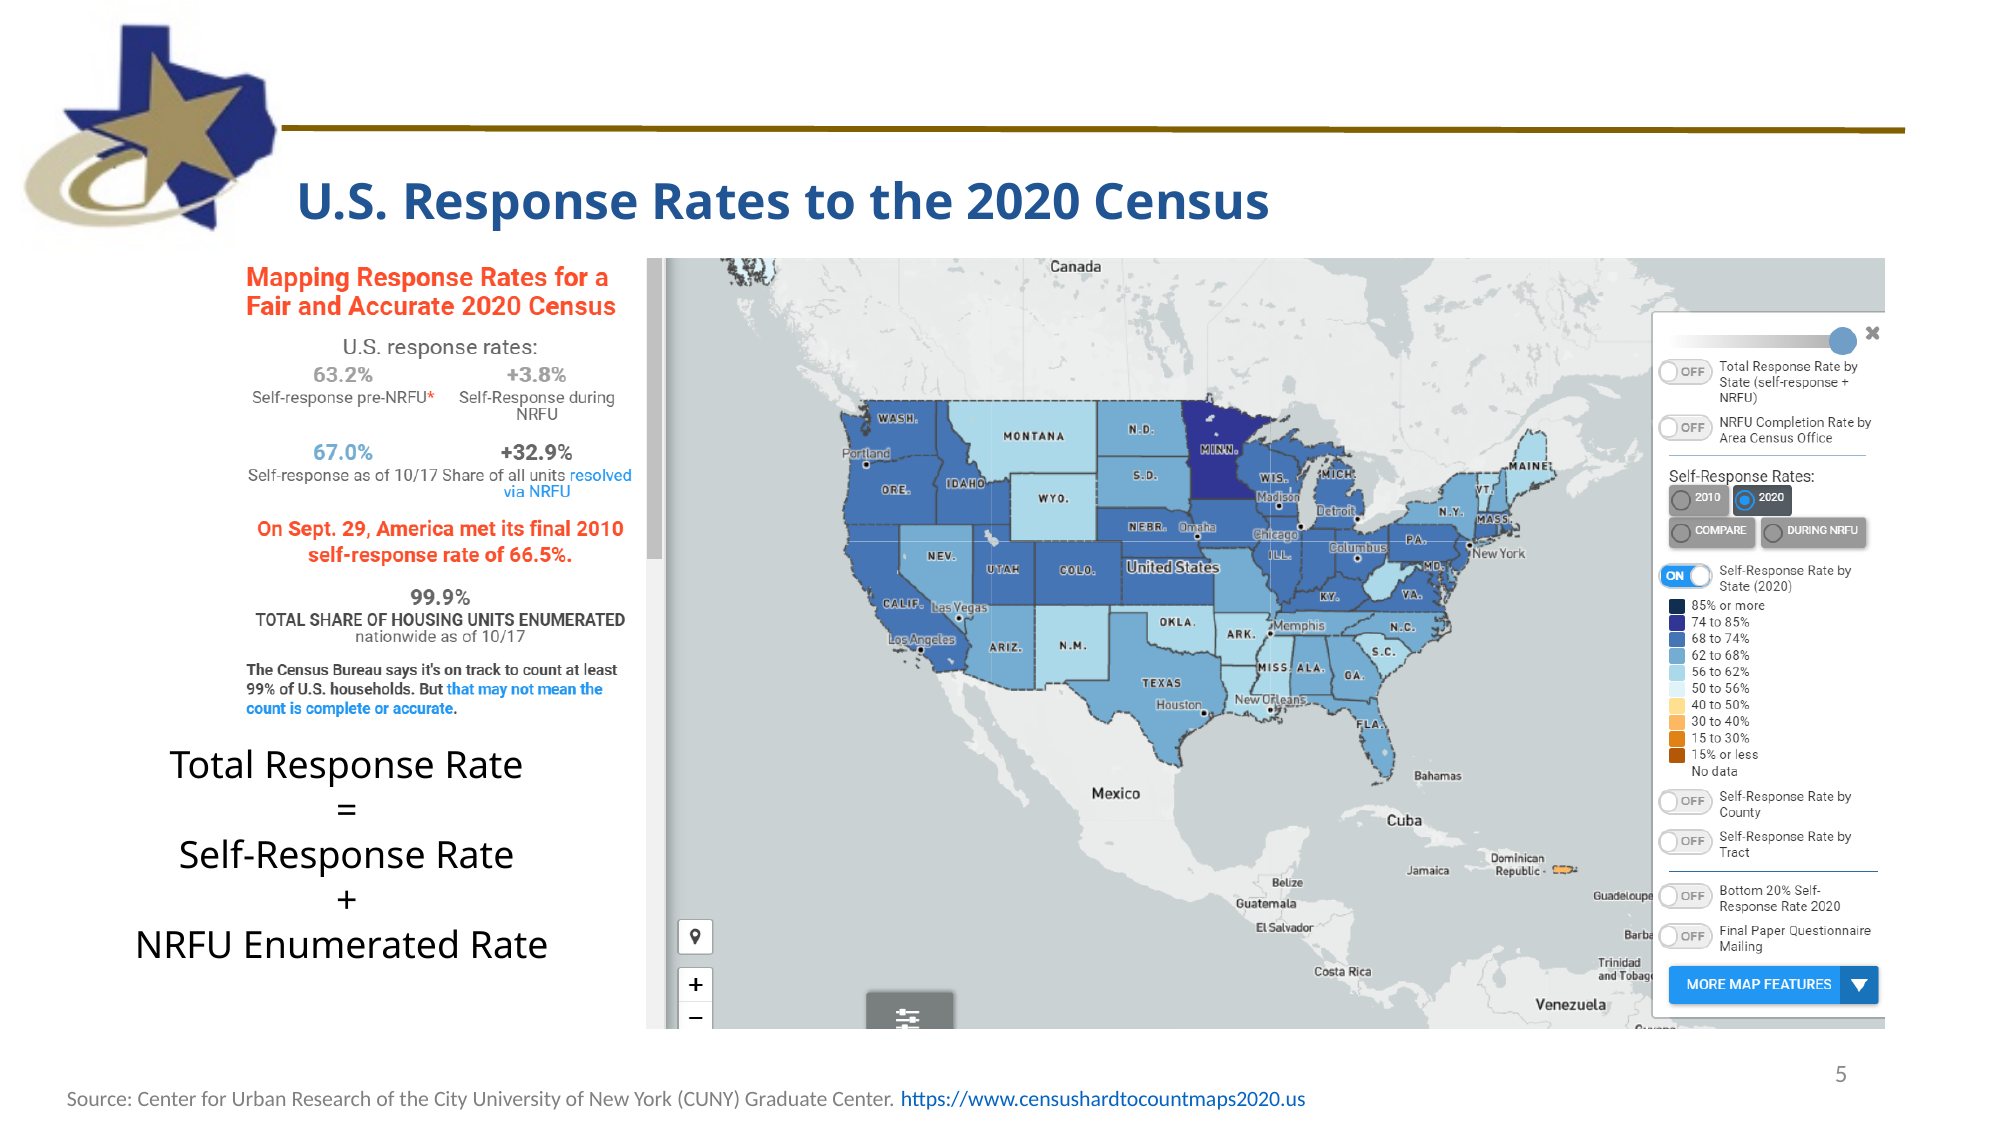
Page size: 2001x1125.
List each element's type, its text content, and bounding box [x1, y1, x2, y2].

text_box Total Response Rate = Self-Response Rate + NRFU Enumerated Rate [48, 733, 646, 1064]
text_box Source: Center for Urban Research of the City University of New York (CUNY) Graduate Center. https://www.censushardtocountmaps2020.us [52, 1077, 1490, 1119]
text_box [281, 127, 1905, 131]
text_box U.S. Response Rates to the 2020 Census [282, 169, 1905, 1069]
picture [20, 0, 1885, 1029]
text_box [51, 1062, 1364, 1107]
slide_number 5 [1412, 1042, 1863, 1103]
